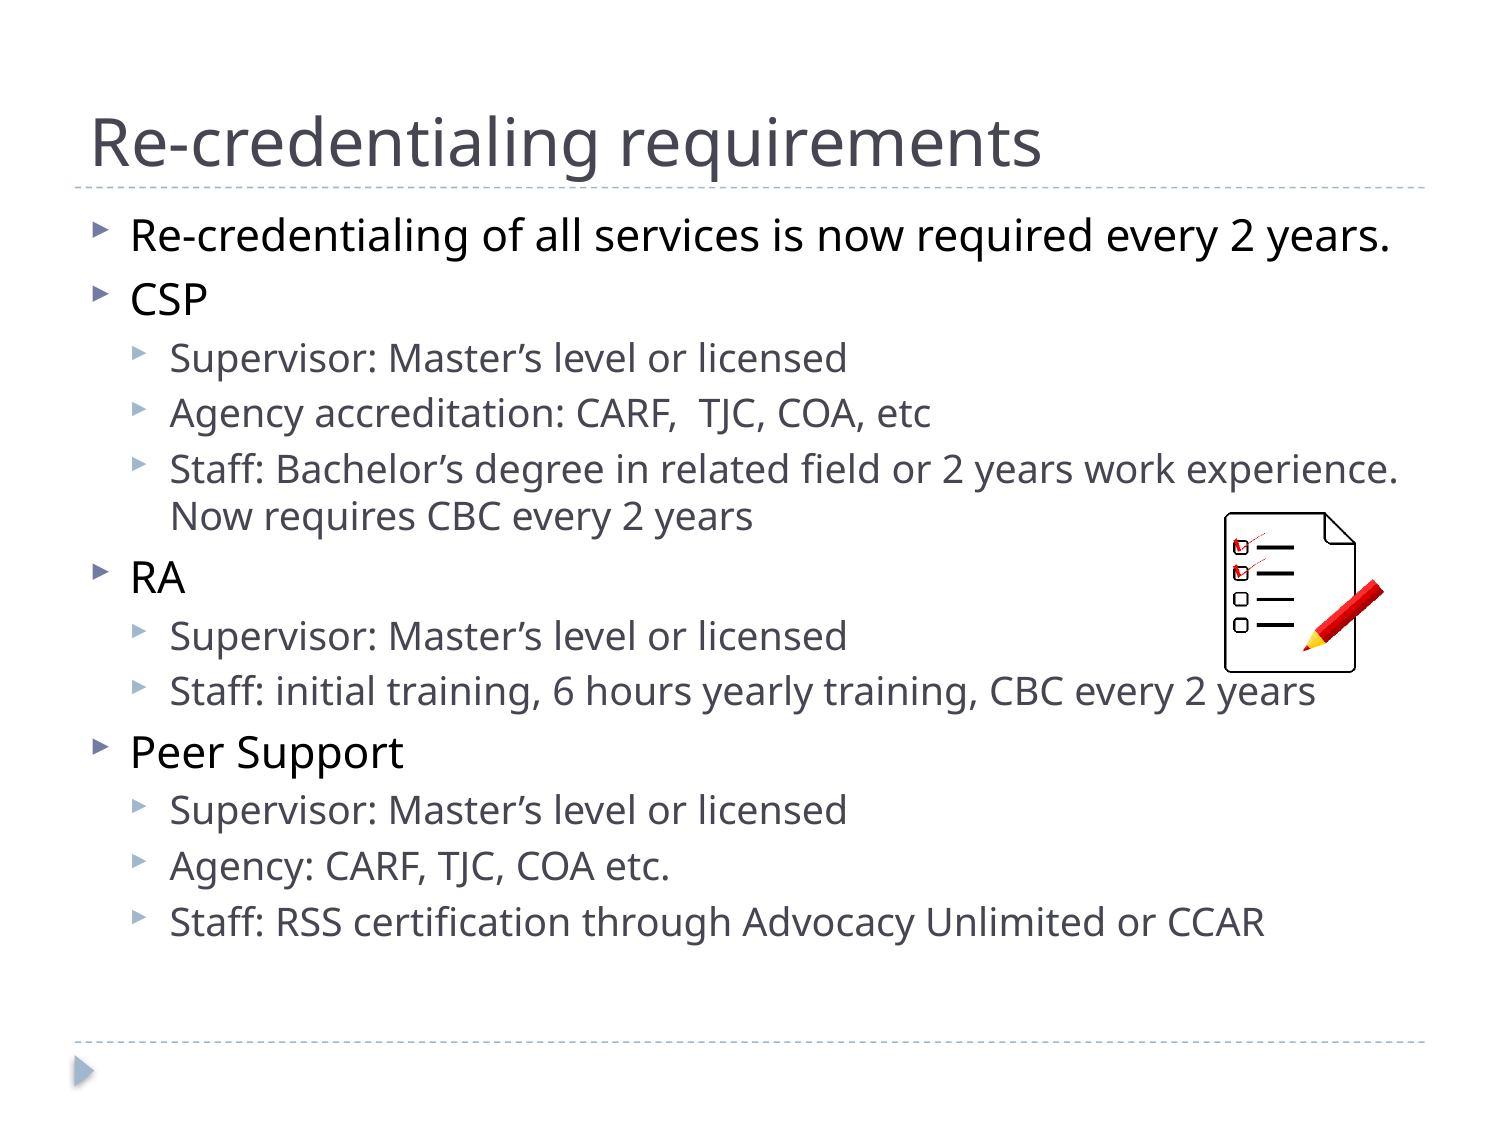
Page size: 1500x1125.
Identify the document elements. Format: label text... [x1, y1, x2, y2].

picture [1224, 512, 1384, 673]
list Re-credentialing of all services is now required every 2 years. CSP Supervisor: Master’s level or licensed Agency accreditation: CARF, TJC, COA, etc Staff: Bachelor’s degree in related field or 2 years work experience. Now requires CBC every 2 years RA Supervisor: Master’s level or licensed Staff: initial training, 6 hours yearly training, CBC every 2 years Peer Support Supervisor: Master’s level or licensed Agency: CARF, TJC, COA etc. Staff: RSS certification through Advocacy Unlimited or CCAR [75, 200, 1425, 1010]
title Re-credentialing requirements [75, 24, 1425, 188]
